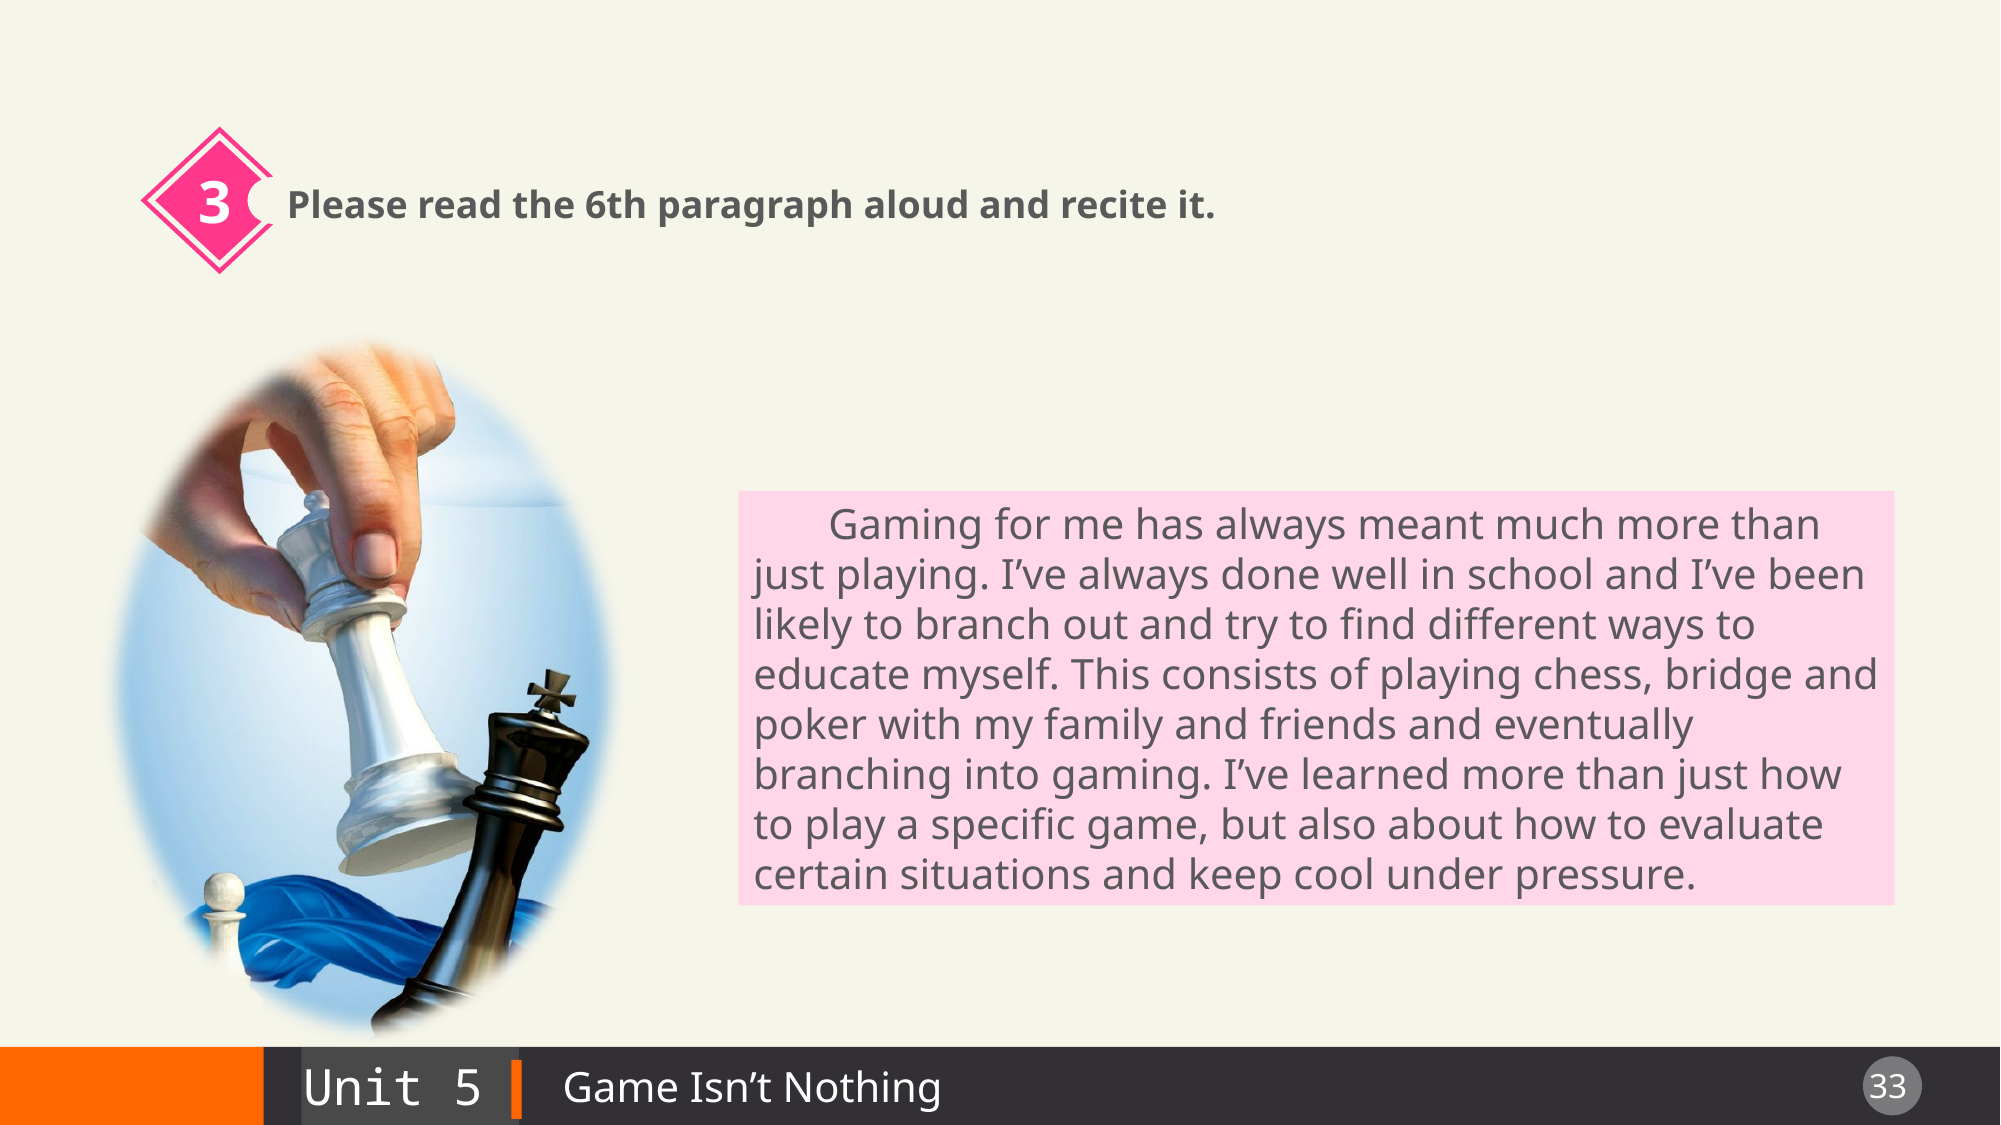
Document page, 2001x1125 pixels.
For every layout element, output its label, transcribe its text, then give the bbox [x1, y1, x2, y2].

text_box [140, 126, 299, 275]
text_box Gaming for me has always meant much more than just playing. I’ve always done well in school and I’ve been likely to branch out and try to find different ways to educate myself. This consists of playing chess, bridge and poker with my family and friends and eventually branching into gaming. I’ve learned more than just how to play a specific game, but also about how to evaluate certain situations and keep cool under pressure. [738, 490, 1895, 906]
picture [99, 330, 627, 1045]
text_box Please read the 6th paragraph aloud and recite it. [299, 174, 1232, 234]
